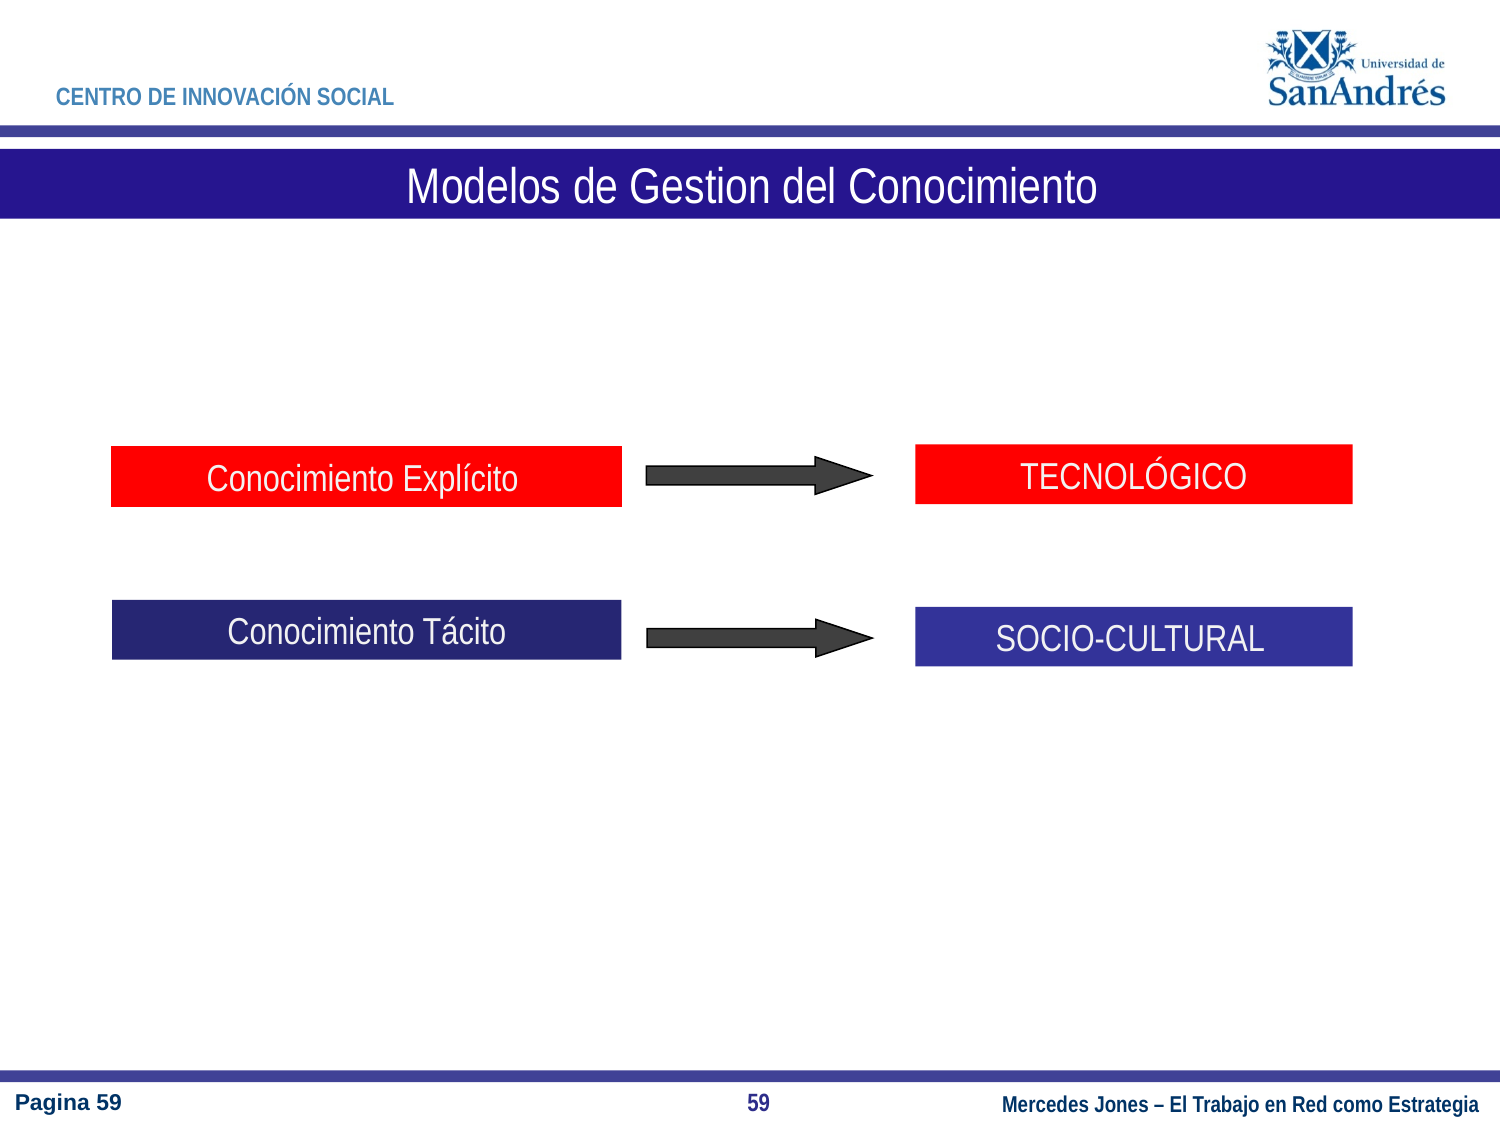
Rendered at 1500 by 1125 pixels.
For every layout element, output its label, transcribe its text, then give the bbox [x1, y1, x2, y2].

text_box Pagina 59 [0, 1077, 172, 1125]
text_box SOCIO-CULTURAL [915, 606, 1353, 667]
text_box Modelos de Gestion del Conocimiento [0, 148, 1500, 219]
picture [1257, 19, 1453, 117]
text_box Conocimiento Explícito [112, 446, 622, 507]
text_box [647, 619, 873, 657]
text_box 59 [726, 1077, 792, 1125]
text_box Conocimiento Tácito [112, 599, 622, 660]
text_box [646, 456, 872, 495]
footer Mercedes Jones – El Trabajo en Red como Estrategia [792, 1082, 1495, 1125]
text_box TECNOLÓGICO [915, 444, 1353, 505]
